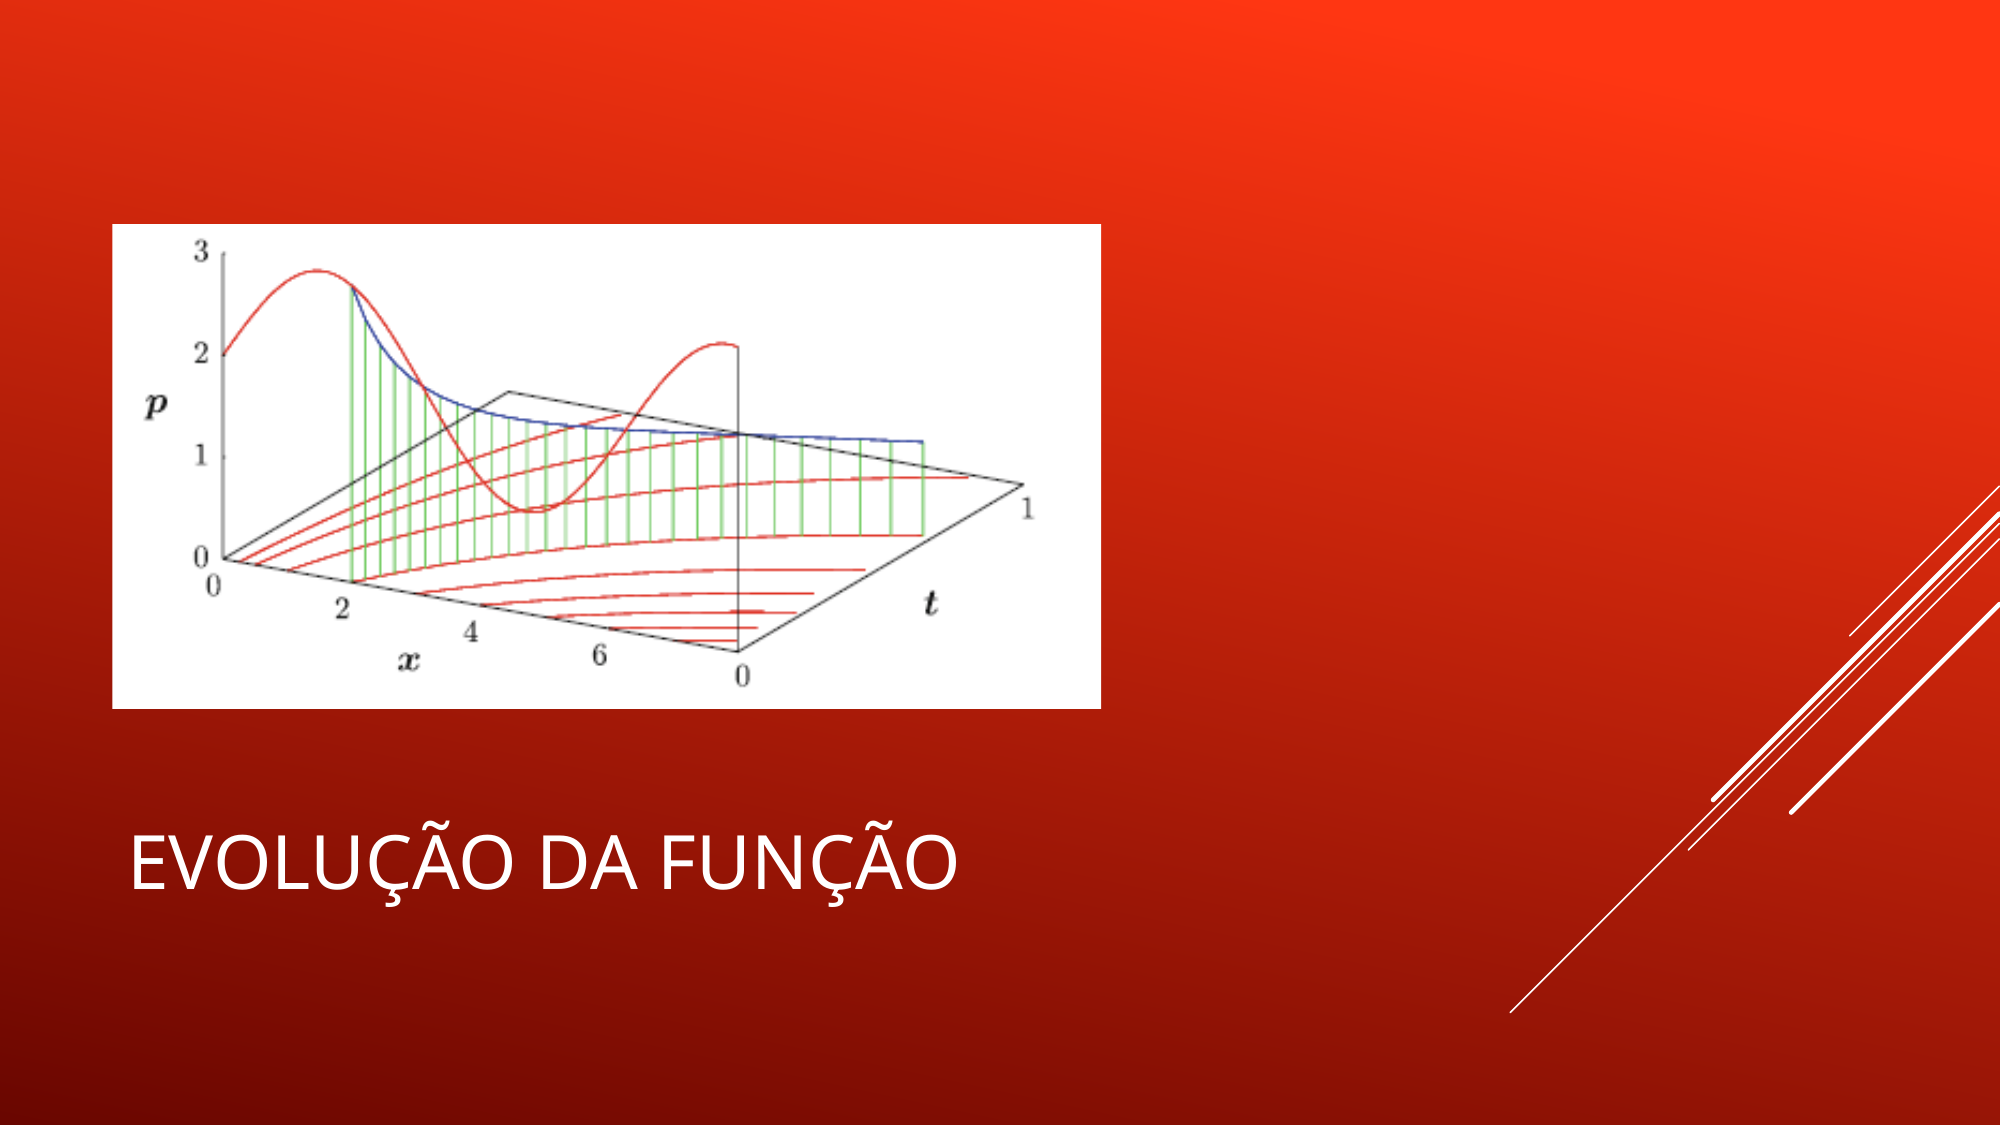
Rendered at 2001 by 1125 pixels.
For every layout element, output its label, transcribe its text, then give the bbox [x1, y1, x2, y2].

title Evolução da Função [112, 736, 1513, 984]
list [111, 224, 1102, 709]
